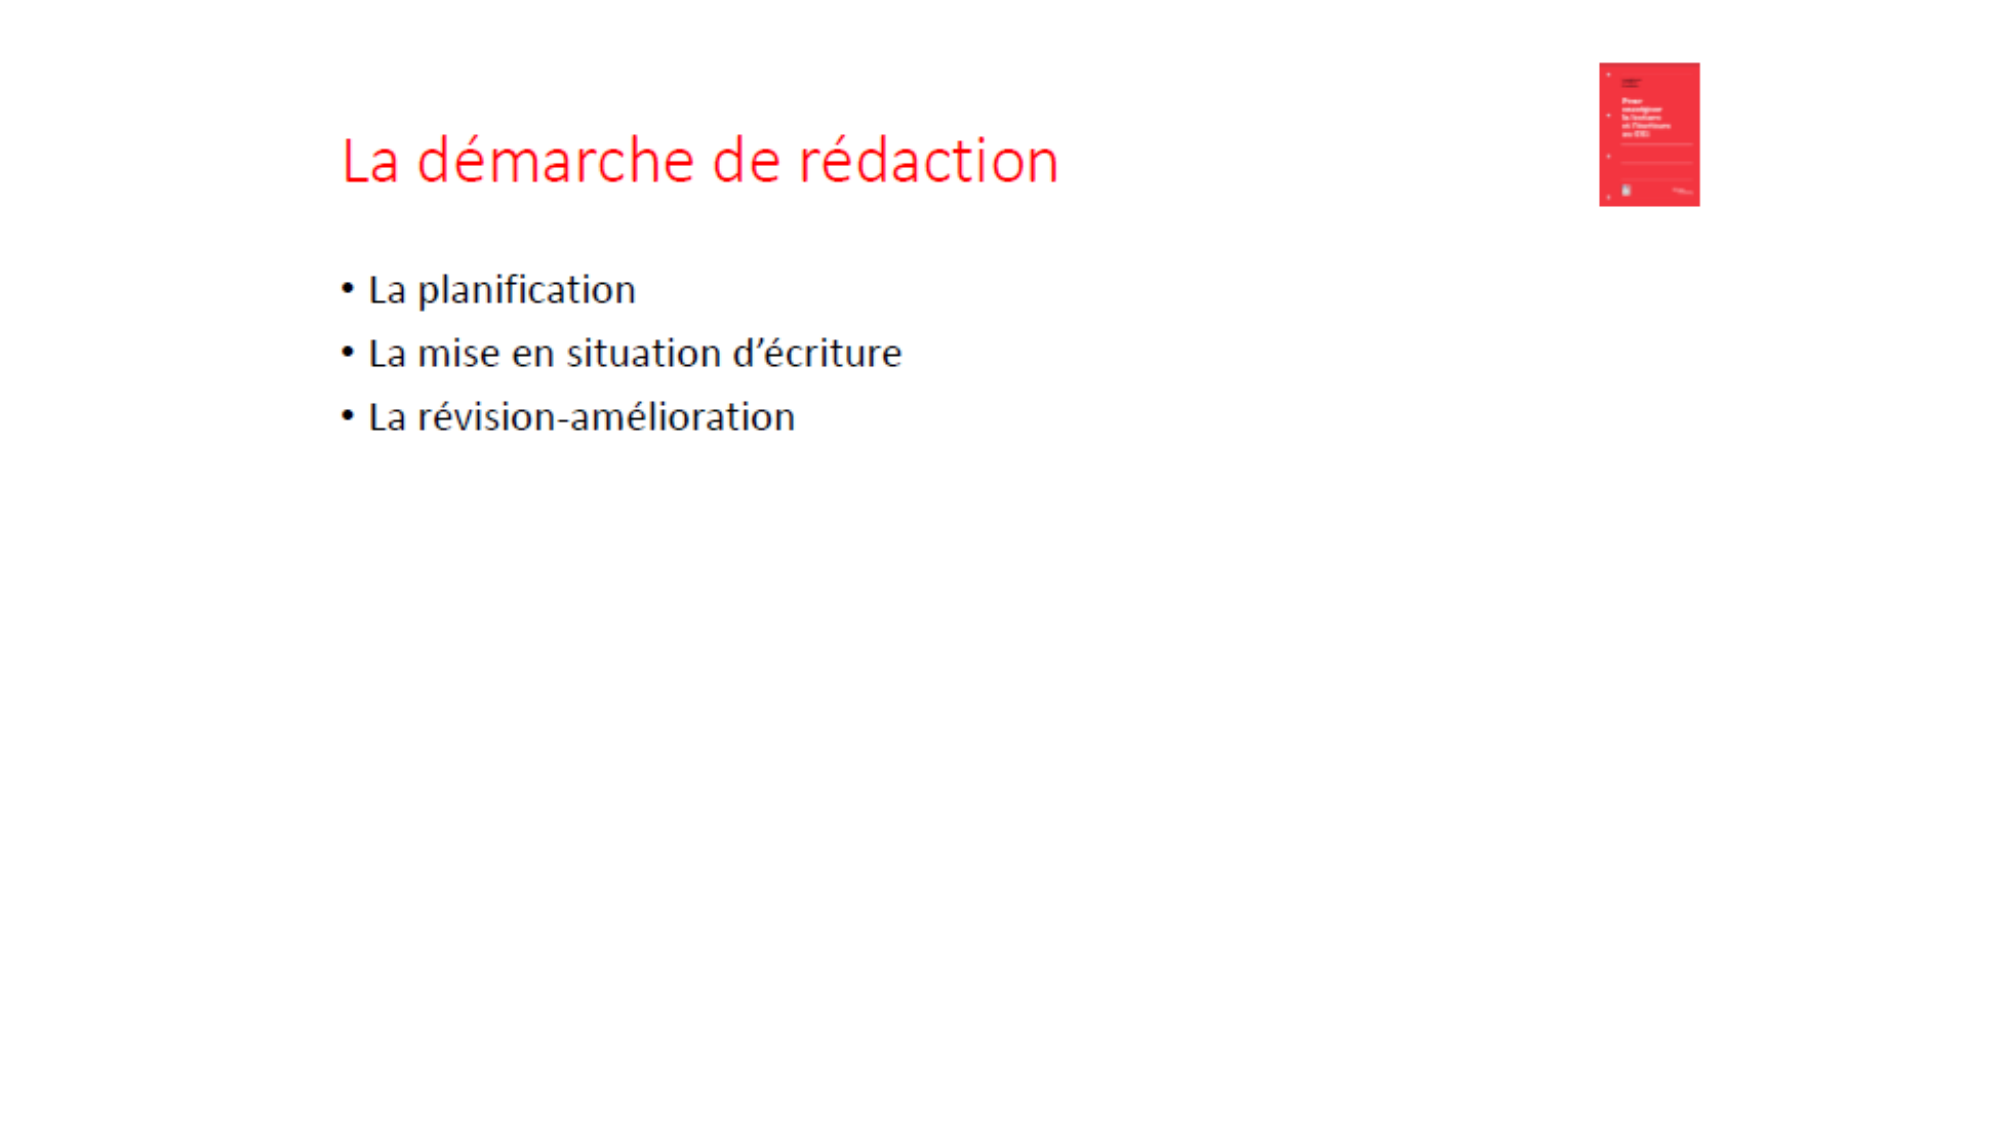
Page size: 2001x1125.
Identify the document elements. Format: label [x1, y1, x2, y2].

picture [239, 49, 1721, 879]
